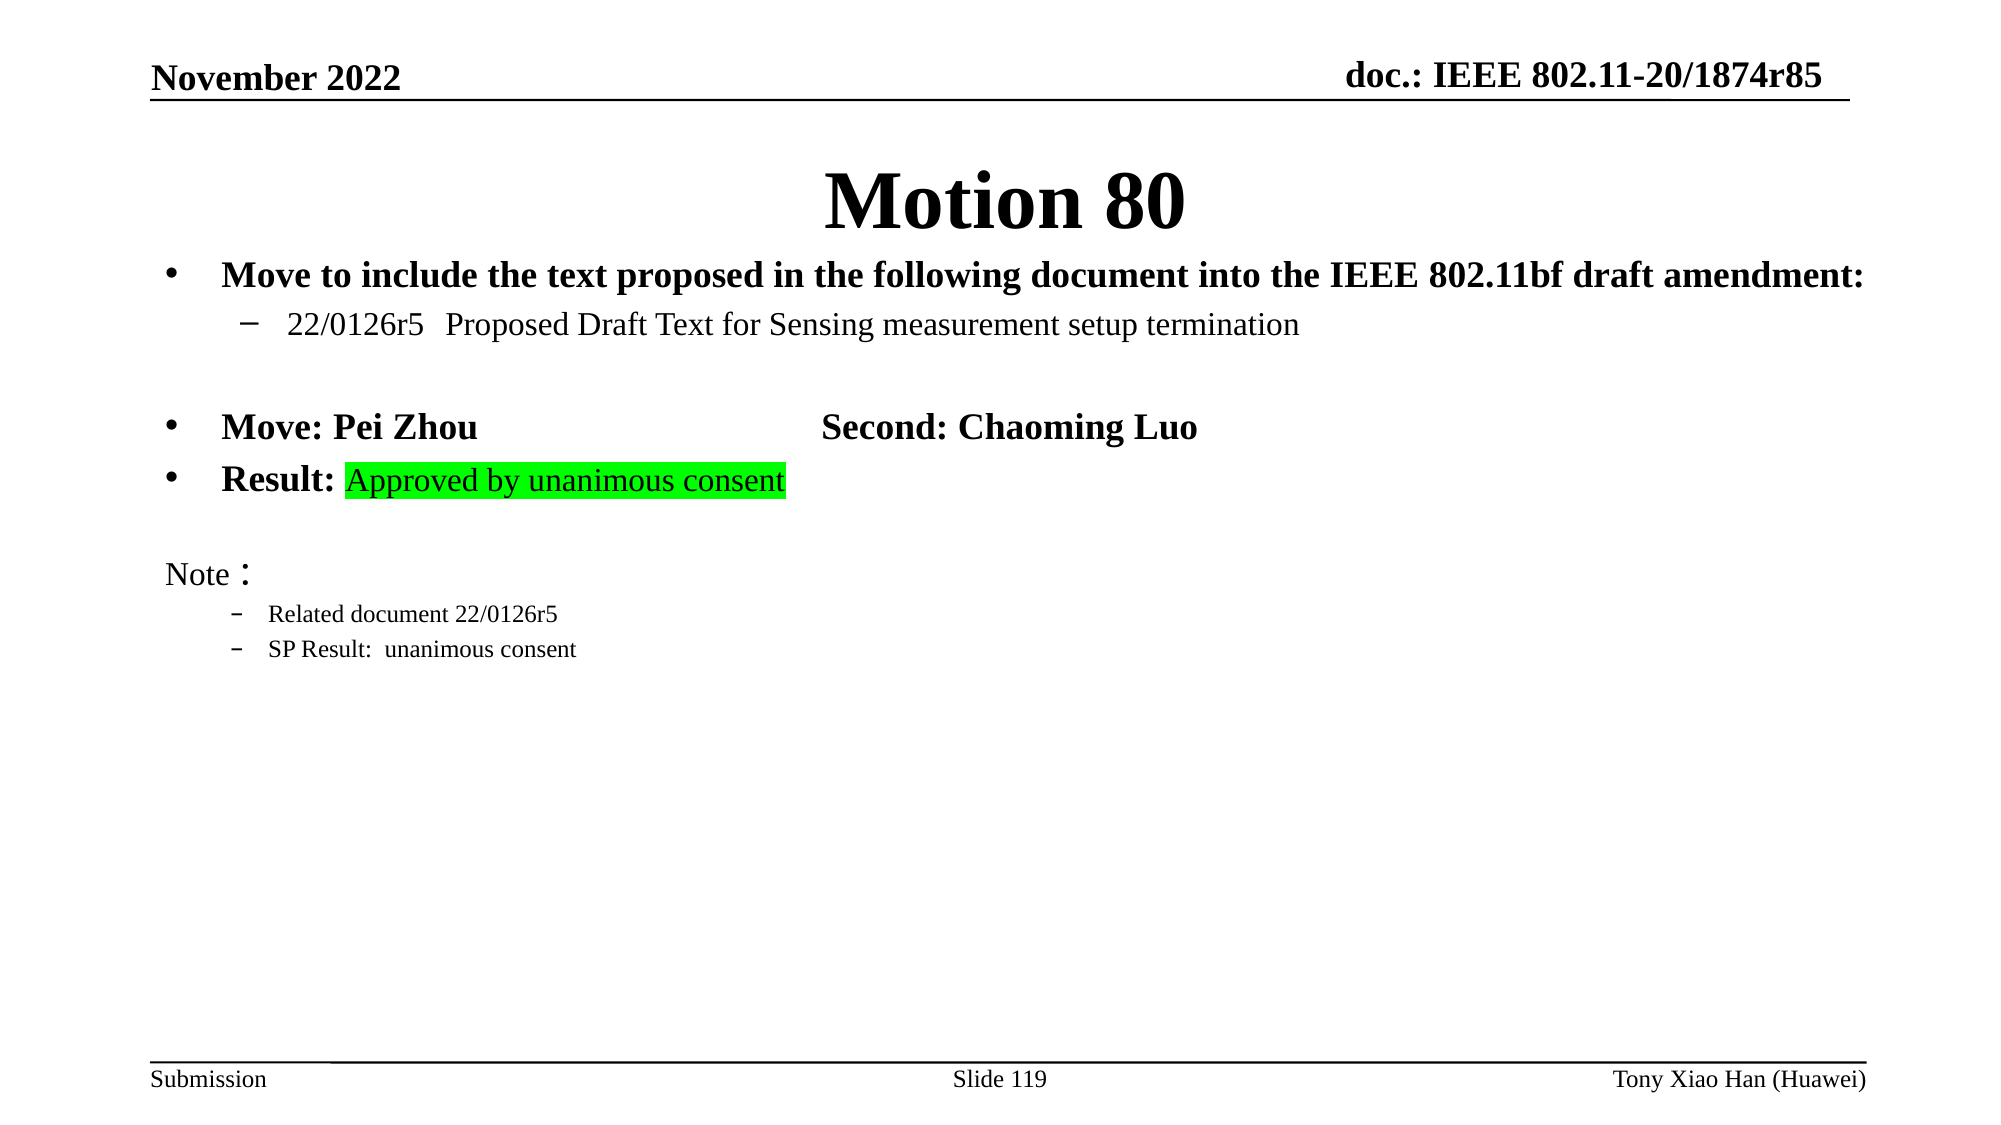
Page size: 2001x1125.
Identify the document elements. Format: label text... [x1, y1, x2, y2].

text_box Motion 80 [368, 137, 1644, 212]
text_box Move to include the text proposed in the following document into the IEEE 802.11bf draft amendment: 22/0126r5 Proposed Draft Text for Sensing measurement setup termination Move: Pei Zhou Second: Chaoming Luo Result: Approved by unanimous consent Note： Related document 22/0126r5 SP Result: unanimous consent [150, 212, 1900, 900]
